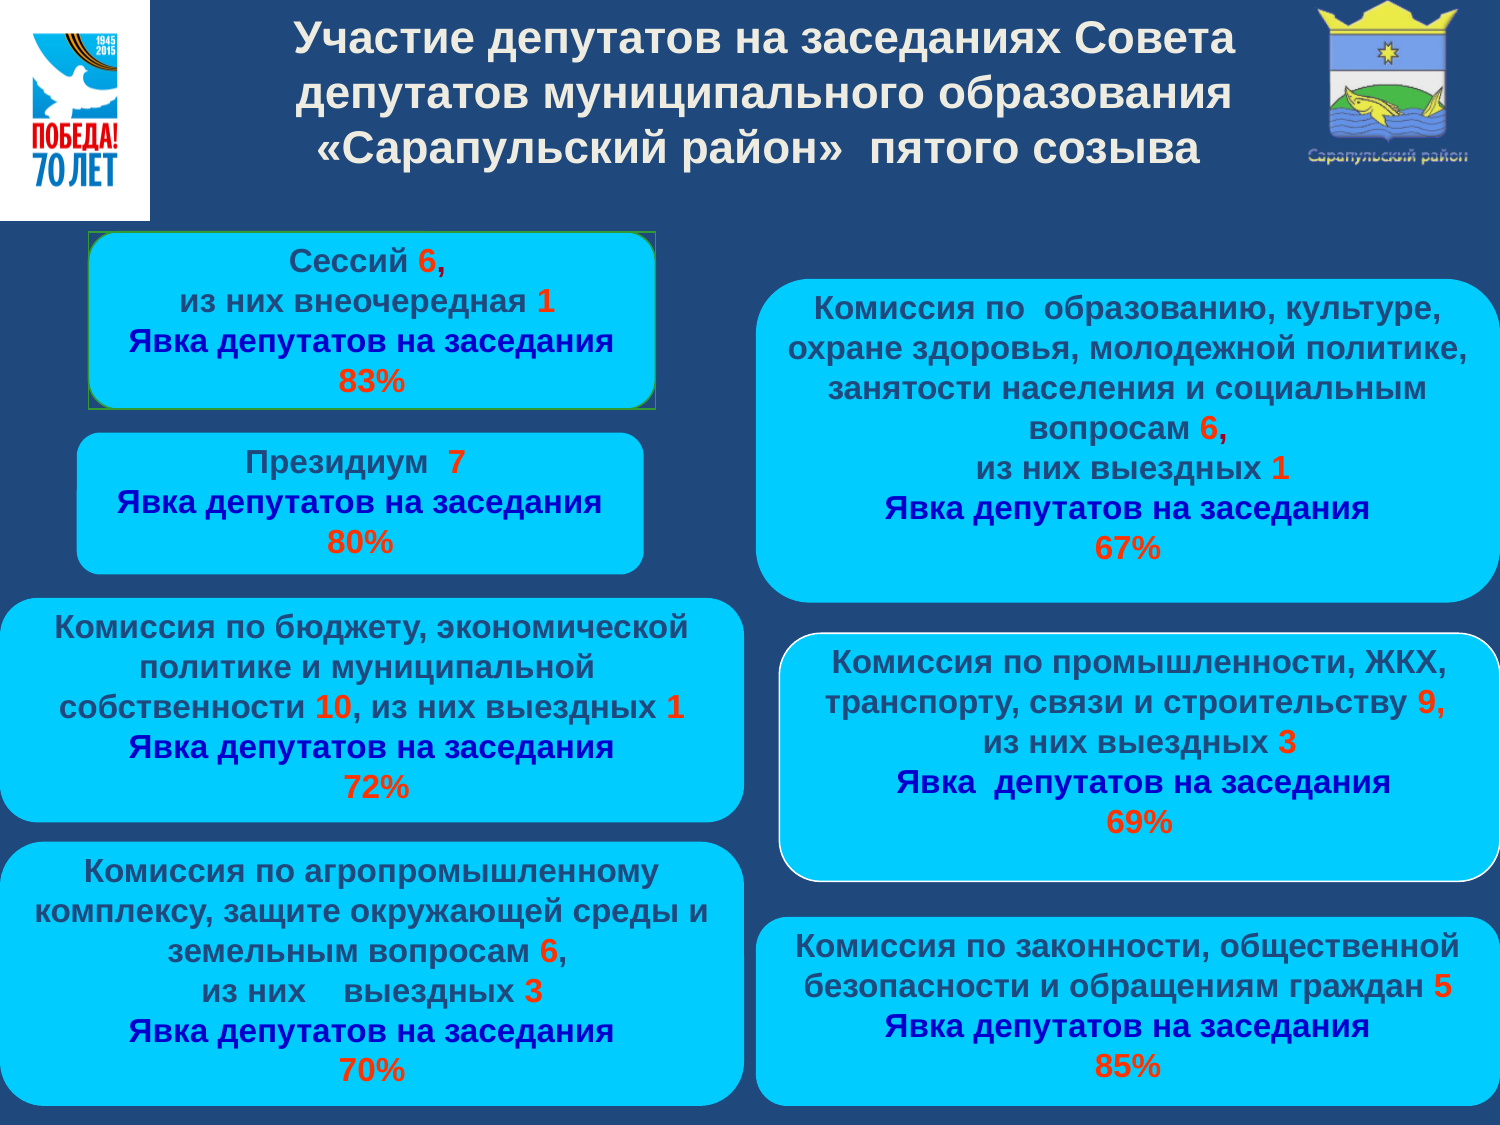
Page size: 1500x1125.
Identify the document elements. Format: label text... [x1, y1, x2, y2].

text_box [76, 432, 644, 575]
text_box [0, 841, 745, 1107]
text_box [0, 597, 745, 823]
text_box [779, 632, 1500, 882]
picture [0, 0, 151, 222]
text_box Участие депутатов на заседаниях Совета депутатов муниципального образования «Сарапульский район» пятого созыва [242, 0, 1288, 281]
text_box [88, 231, 656, 410]
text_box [755, 278, 1500, 603]
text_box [755, 916, 1500, 1107]
picture [1304, 0, 1470, 169]
